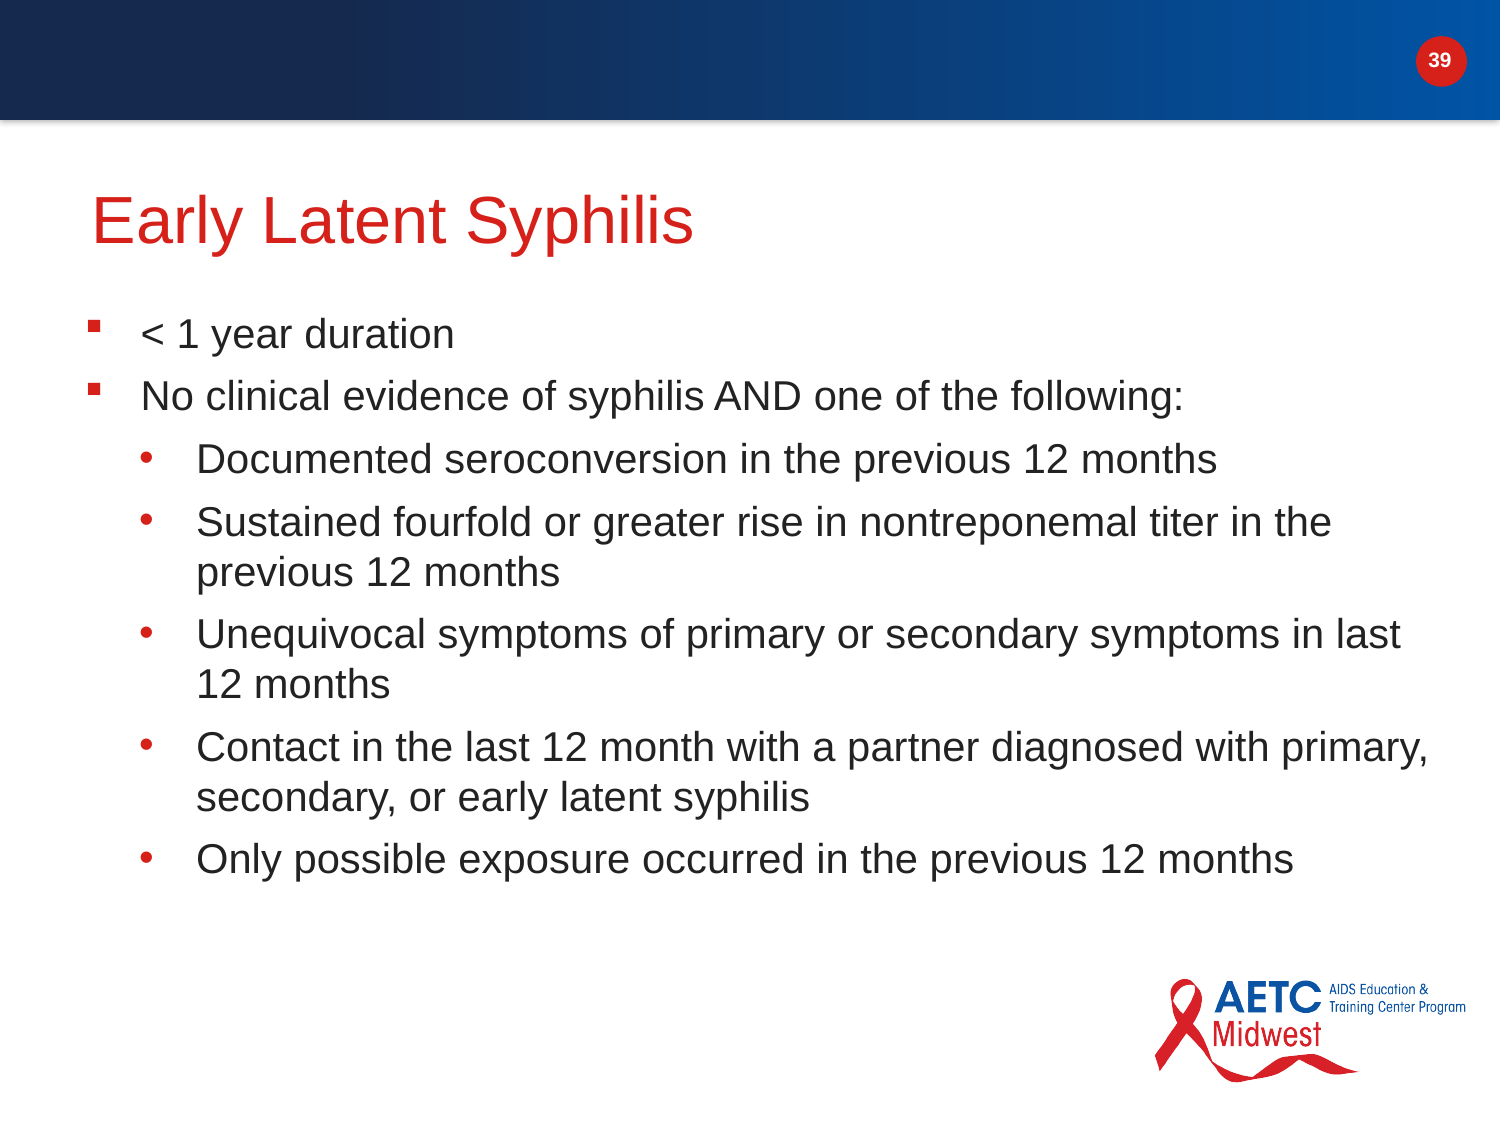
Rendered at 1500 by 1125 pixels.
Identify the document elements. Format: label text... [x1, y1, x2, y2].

title Early Latent Syphilis [76, 169, 1371, 276]
picture [1464, 976, 1468, 1084]
list < 1 year duration No clinical evidence of syphilis AND one of the following: Documented seroconversion in the previous 12 months Sustained fourfold or greater rise in nontreponemal titer in the previous 12 months Unequivocal symptoms of primary or secondary symptoms in last 12 months Contact in the last 12 month with a partner diagnosed with primary, secondary, or early latent syphilis Only possible exposure occurred in the previous 12 months [13, 846, 1464, 1104]
text_box [0, 355, 1500, 846]
list < 1 year duration No clinical evidence of syphilis AND one of the following: Documented seroconversion in the previous 12 months Sustained fourfold or greater rise in nontreponemal titer in the previous 12 months Unequivocal symptoms of primary or secondary symptoms in last 12 months Contact in the last 12 month with a partner diagnosed with primary, secondary, or early latent syphilis Only possible exposure occurred in the previous 12 months [13, 299, 1464, 355]
